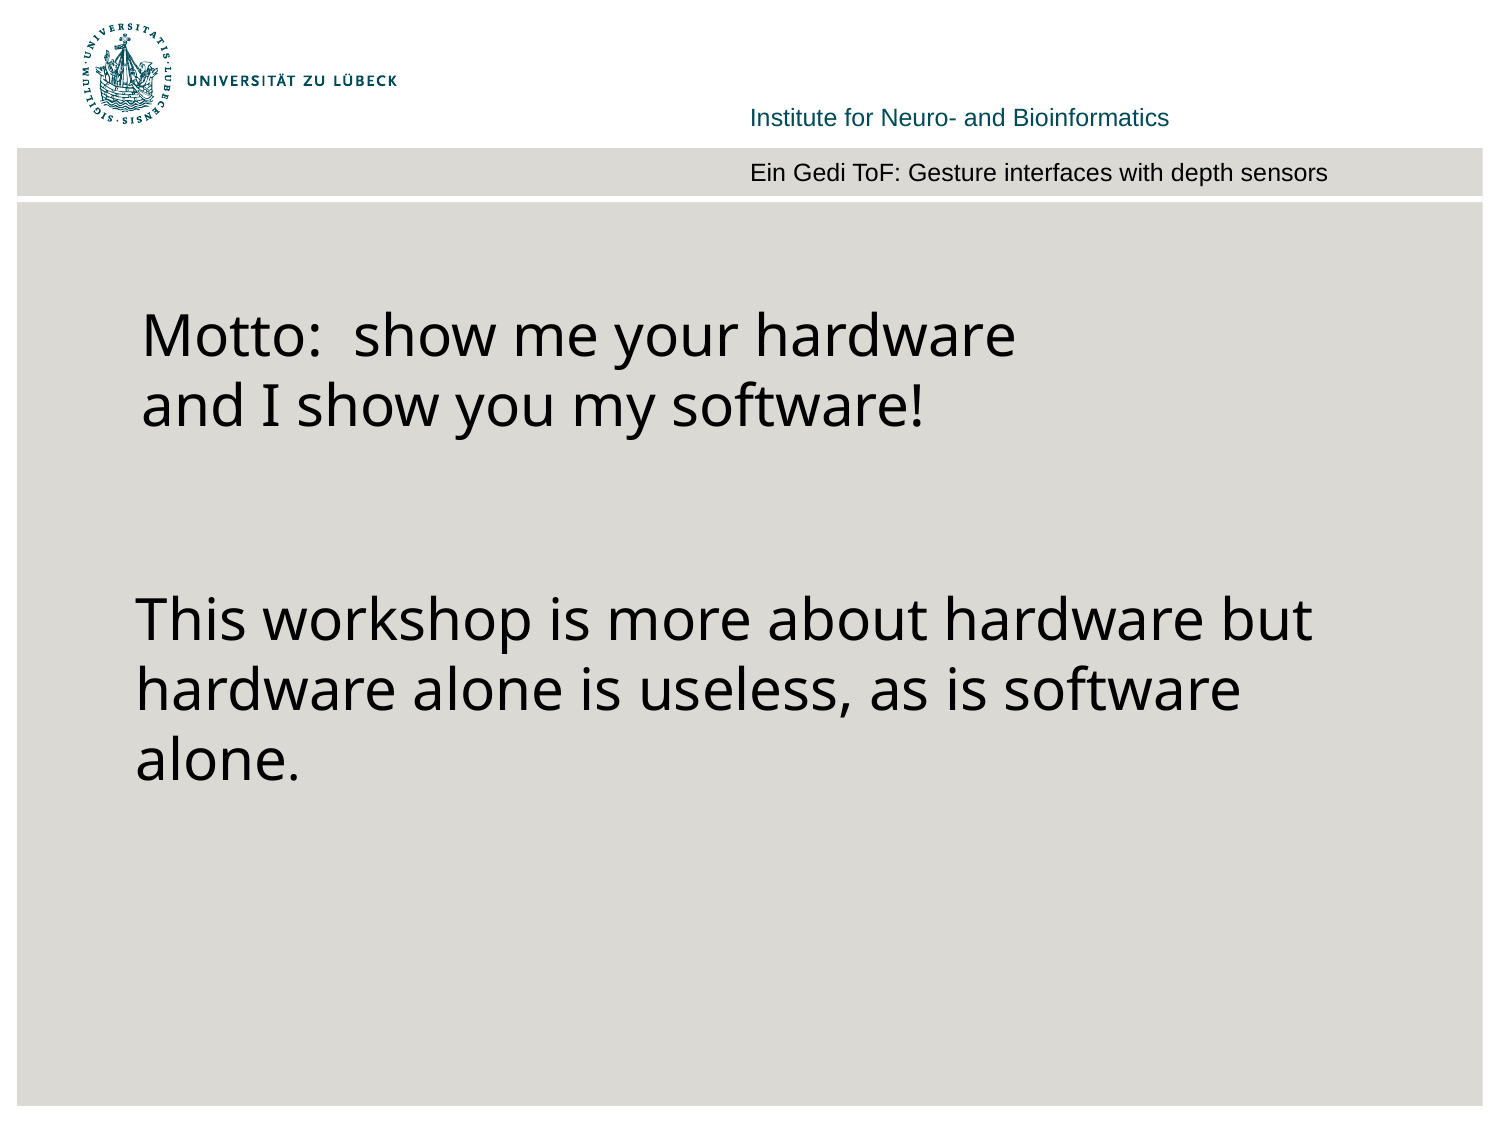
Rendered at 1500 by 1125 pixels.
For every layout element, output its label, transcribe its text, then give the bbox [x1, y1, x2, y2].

list This workshop is more about hardware but hardware alone is useless, as is software alone. [135, 574, 1378, 752]
title Motto: show me your hardware and I show you my software! [141, 290, 1500, 479]
